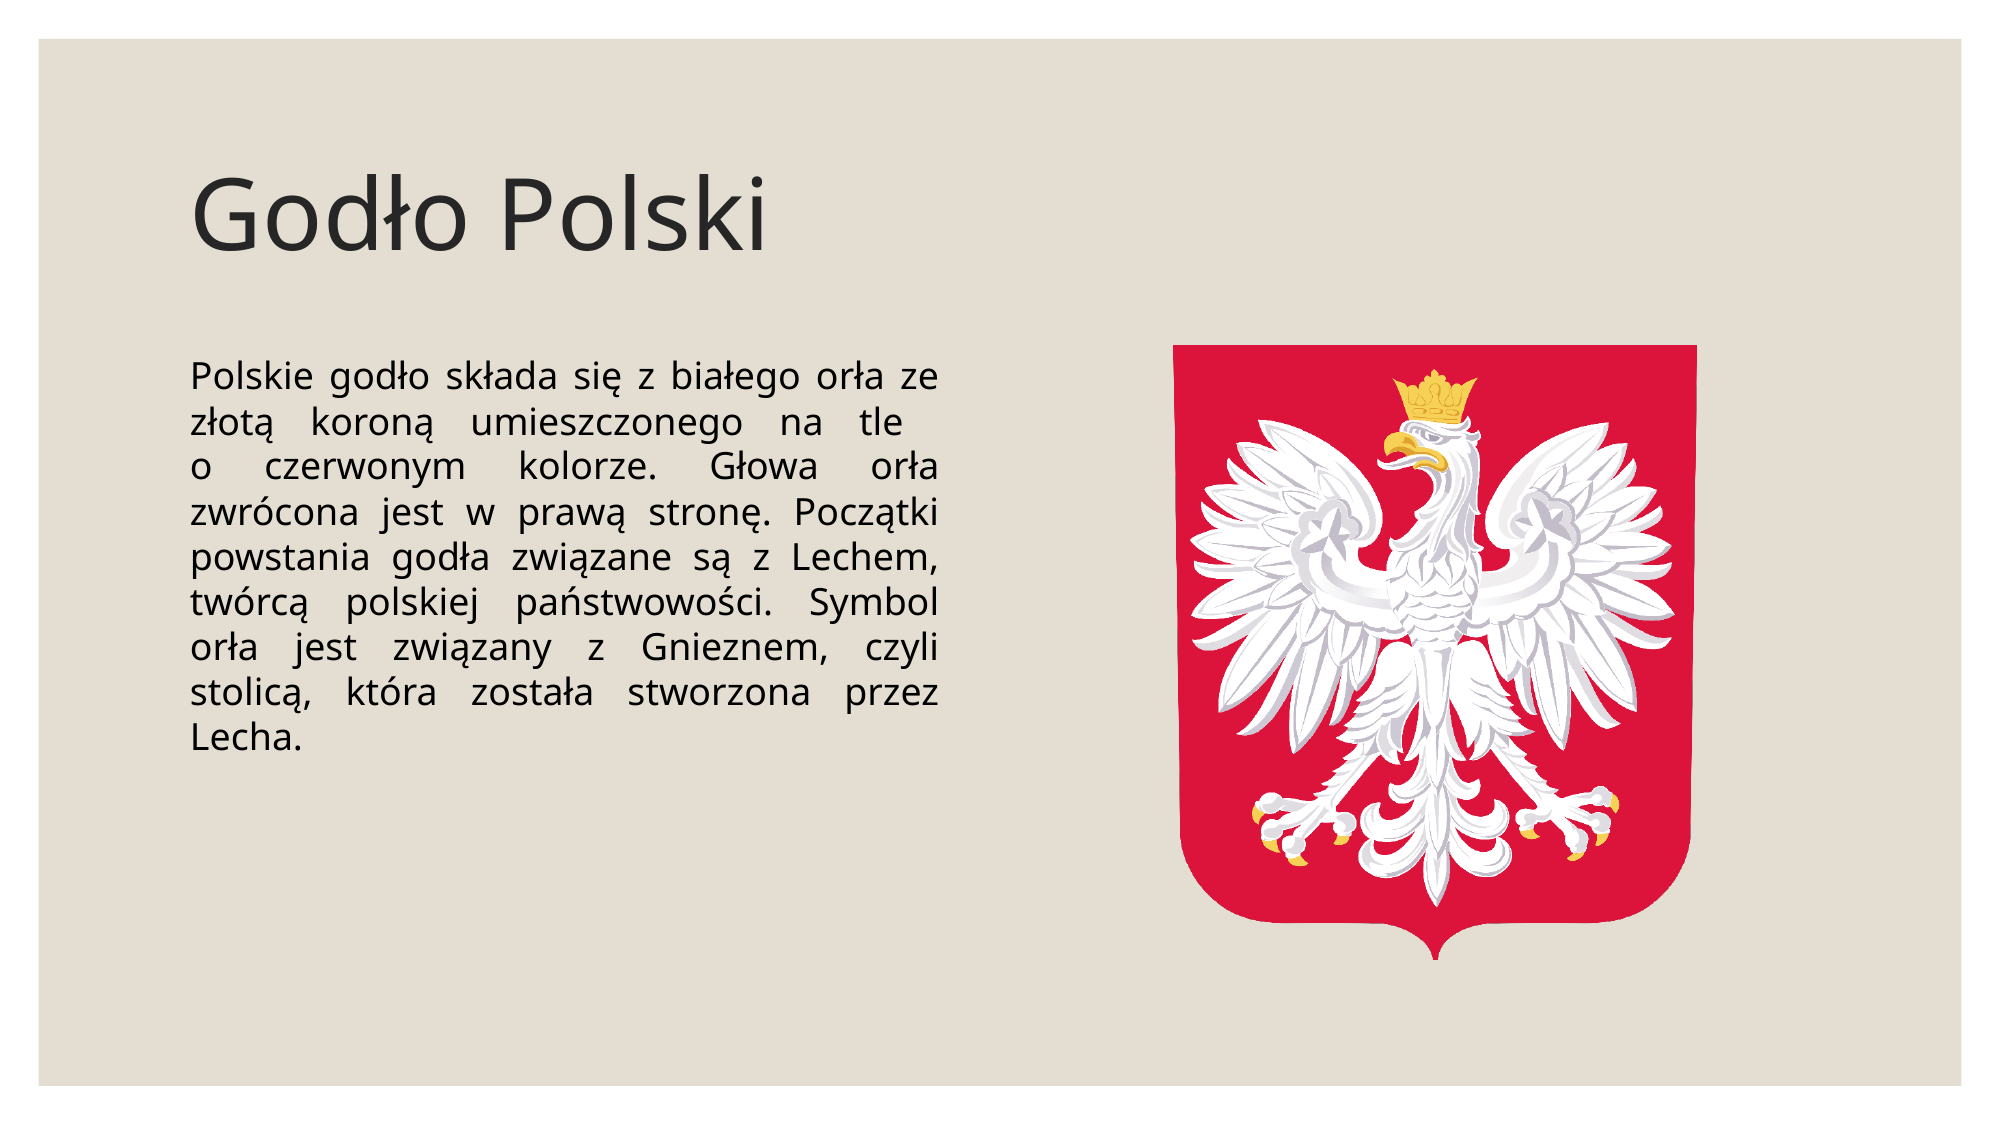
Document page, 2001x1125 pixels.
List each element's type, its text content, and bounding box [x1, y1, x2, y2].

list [1173, 345, 1697, 960]
list Polskie godło składa się z białego orła ze złotą koroną umieszczonego na tle o czerwonym kolorze. Głowa orła zwrócona jest w prawą stronę. Początki powstania godła związane są z Lechem, twórcą polskiej państwowości. Symbol orła jest związany z Gnieznem, czyli stolicą, która została stworzona przez Lecha. [174, 345, 955, 960]
title Godło Polski [174, 105, 1825, 331]
